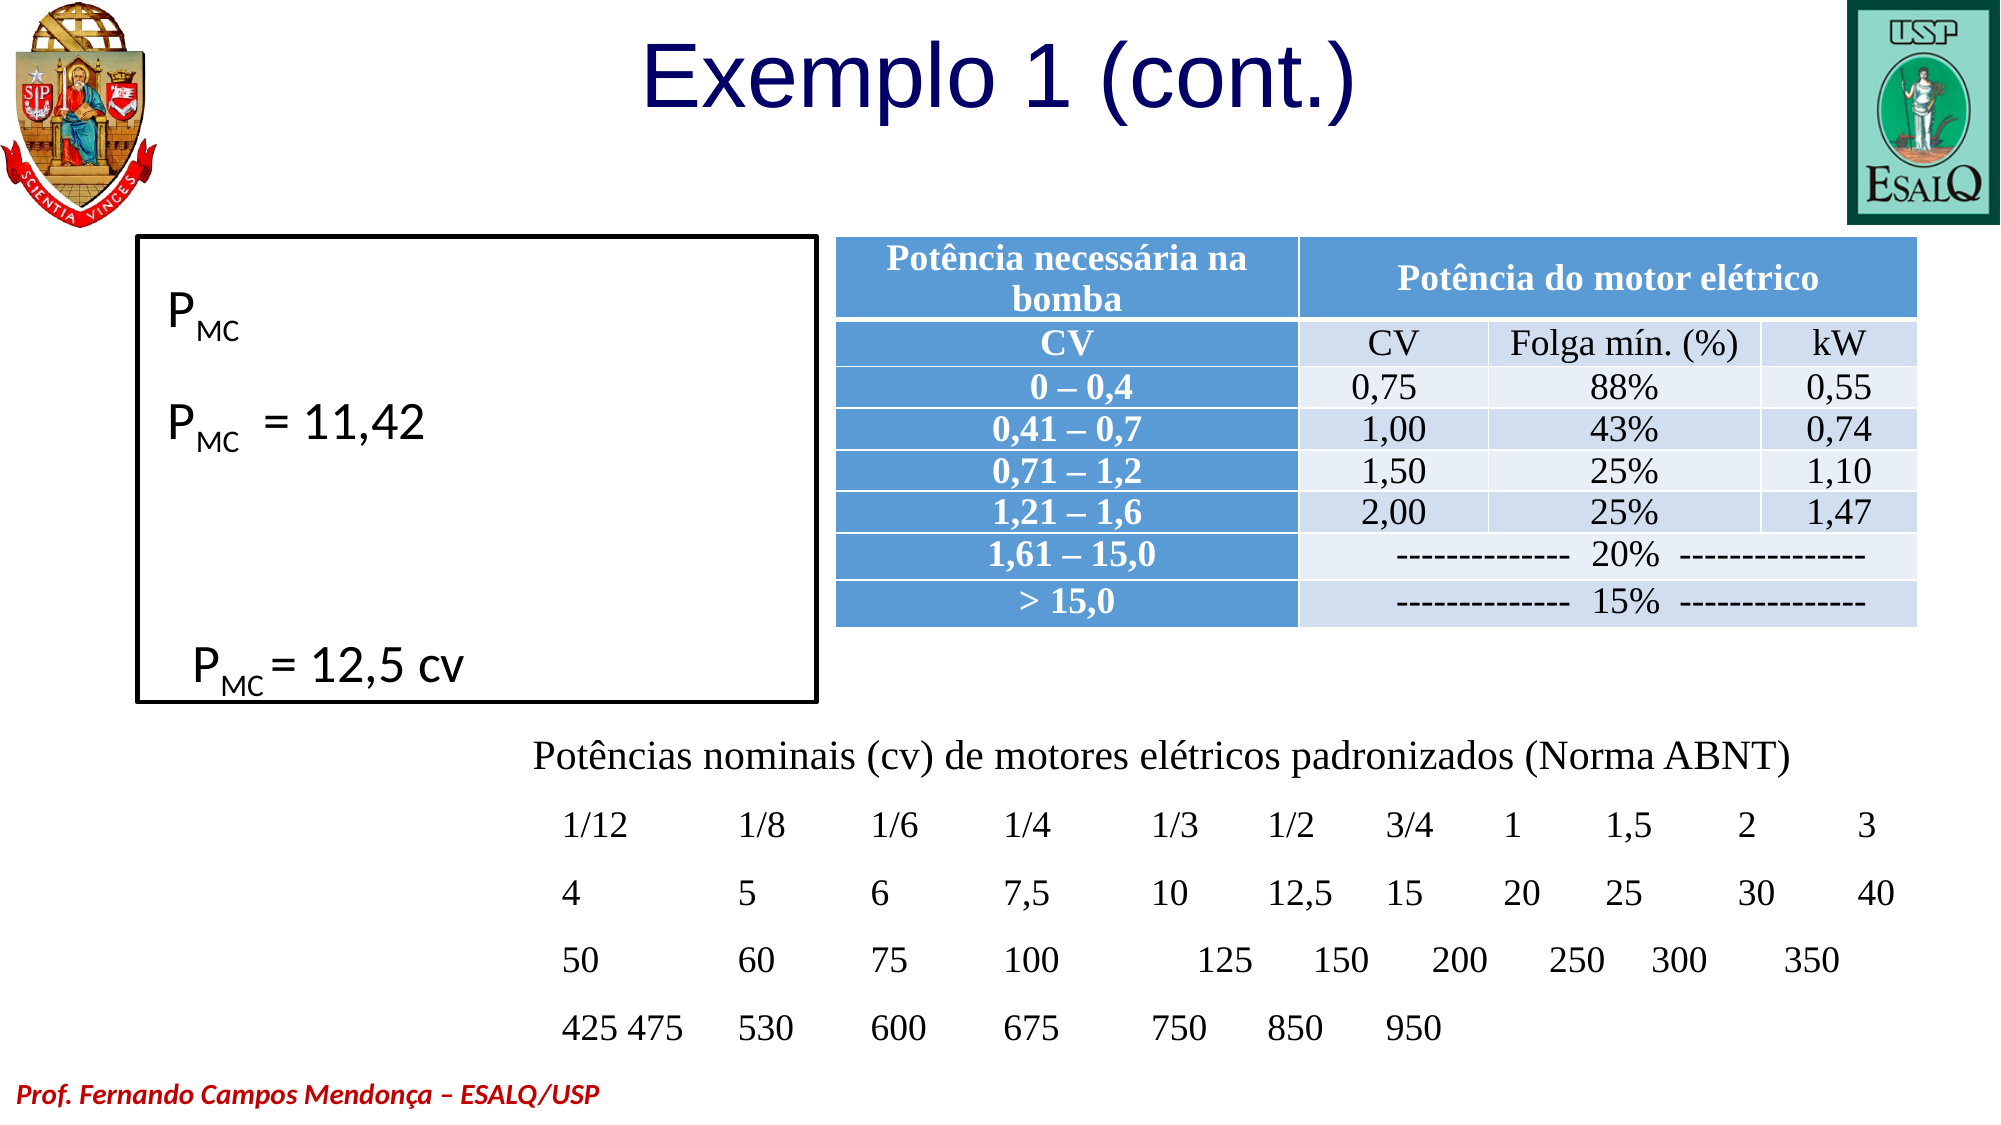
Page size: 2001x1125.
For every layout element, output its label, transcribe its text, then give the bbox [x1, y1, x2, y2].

table_cell 1,00 [1300, 409, 1488, 449]
picture [1847, 0, 2000, 225]
table_cell 0,41 – 0,7 [836, 409, 1298, 449]
table_cell 1,10 [1762, 451, 1917, 490]
table_cell 88% [1489, 367, 1760, 407]
table_cell > 15,0 [836, 581, 1298, 627]
text_box Potências nominais (cv) de motores elétricos padronizados (Norma ABNT) 1/12 1/8 1/6 1/4 1/3 1/2 3/4 1 1,5 2 3 4 5 6 7,5 10 12,5 15 20 25 30 40 50 60 75 100 125 150 200 250 300 350 425 475 530 600 675 750 850 950 [518, 695, 1919, 1056]
table_cell 0,74 [1762, 409, 1917, 449]
table_cell 1,61 – 15,0 [836, 534, 1298, 579]
table_cell 0 – 0,4 [836, 367, 1298, 407]
table_cell kW [1762, 322, 1917, 366]
table_header Potência necessária na bomba [836, 237, 1298, 317]
table_cell 25% [1489, 451, 1760, 490]
table_cell -------------- 20% --------------- [1300, 534, 1917, 579]
table_cell 1,50 [1300, 451, 1488, 490]
table_header Potência do motor elétrico [1300, 237, 1917, 317]
table_cell 1,47 [1762, 492, 1917, 532]
table_cell 43% [1489, 409, 1760, 449]
table_cell Folga mín. (%) [1489, 322, 1760, 366]
table_cell 25% [1489, 492, 1760, 532]
table_cell 0,75 [1300, 367, 1488, 407]
table_cell CV [1300, 322, 1488, 366]
table_cell 2,00 [1300, 492, 1488, 532]
table_cell 1,21 – 1,6 [836, 492, 1298, 532]
table_cell CV [836, 322, 1298, 366]
table_cell 0,71 – 1,2 [836, 451, 1298, 490]
table_cell 0,55 [1762, 367, 1917, 407]
picture [0, 2, 157, 228]
table_cell -------------- 15% --------------- [1300, 581, 1917, 627]
title Exemplo 1 (cont.) [137, 0, 1863, 155]
